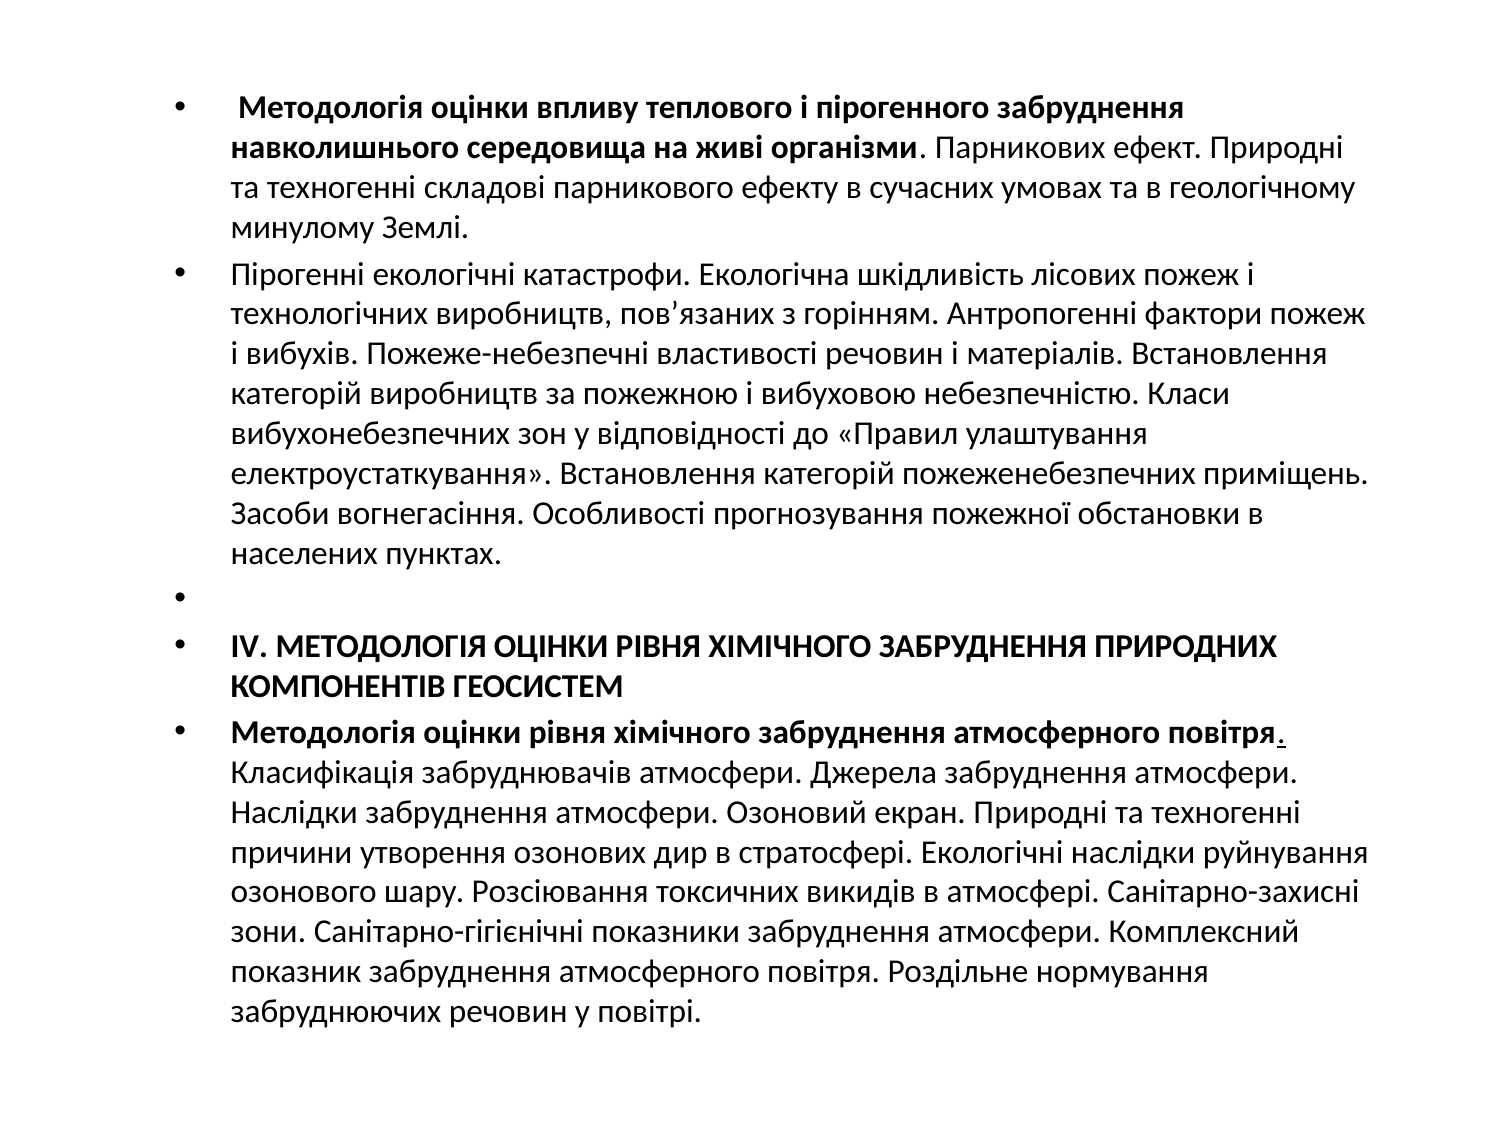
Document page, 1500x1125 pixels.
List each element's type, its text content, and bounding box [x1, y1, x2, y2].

list Методологія оцінки впливу теплового і пірогенного забруднення навколишнього середовища на живі організми. Парникових ефект. Природні та техногенні складові парникового ефекту в сучасних умовах та в геологічному минулому Землі. Пірогенні екологічні катастрофи. Екологічна шкідливість лісових пожеж і технологічних виробництв, пов’язаних з горінням. Антропогенні фактори пожеж і вибухів. Пожеже-небезпечні властивості речовин і матеріалів. Встановлення категорій виробництв за пожежною і вибуховою небезпечністю. Класи вибухонебезпечних зон у відповідності до «Правил улаштування електроустаткування». Встановлення категорій пожеженебезпечних приміщень. Засоби вогнегасіння. Особливості прогнозування пожежної обстановки в населених пунктах. IV. МЕТОДОЛОГІЯ ОЦІНКИ РІВНЯ ХІМІЧНОГО ЗАБРУДНЕННЯ ПРИРОДНИХ КОМПОНЕНТІВ ГЕОСИСТЕМ Методологія оцінки рівня хімічного забруднення атмосферного повітря. Класифікація забруднювачів атмосфери. Джерела забруднення атмосфери. Наслідки забруднення атмосфери. Озоновий екран. Природні та техногенні причини утворення озонових дир в стратосфері. Екологічні наслідки руйнування озонового шару. Розсіювання токсичних викидів в атмосфері. Санітарно-захисні зони. Санітарно-гігієнічні показники забруднення атмосфери. Комплексний показник забруднення атмосферного повітря. Роздільне нормування забруднюючих речовин у повітрі. [159, 78, 1388, 1071]
